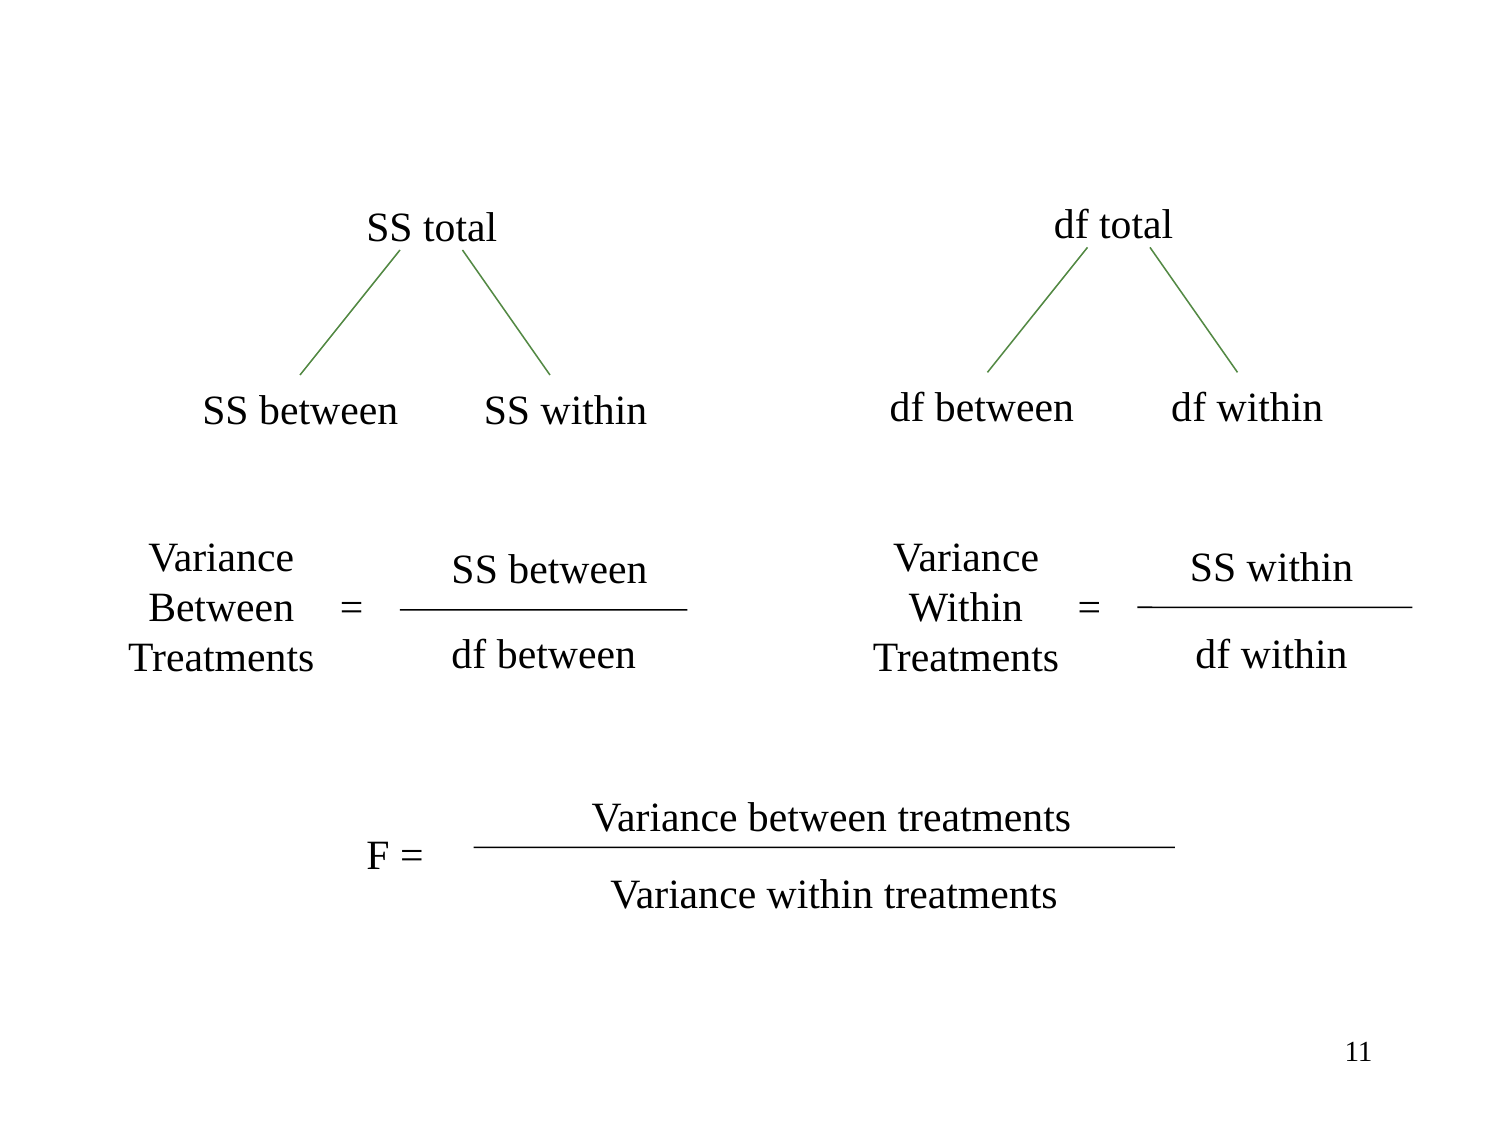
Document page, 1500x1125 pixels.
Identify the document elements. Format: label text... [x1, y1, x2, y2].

text_box SS between [187, 375, 414, 440]
text_box SS between [436, 534, 663, 600]
text_box Variance within treatments [595, 859, 1073, 925]
text_box SS within [1174, 532, 1369, 597]
text_box Variance Between Treatments [113, 522, 330, 688]
text_box df between [874, 372, 1090, 438]
text_box SS total [351, 192, 513, 258]
slide_number 11 [1074, 1024, 1388, 1101]
text_box df within [1156, 372, 1339, 438]
text_box = [1062, 572, 1116, 638]
text_box df between [436, 619, 651, 685]
text_box SS within [468, 375, 663, 440]
text_box Variance Within Treatments [858, 522, 1075, 688]
text_box F = [351, 820, 439, 886]
text_box df within [1180, 619, 1363, 685]
text_box Variance between treatments [576, 782, 1087, 847]
text_box df total [1039, 189, 1189, 255]
text_box = [325, 572, 379, 638]
